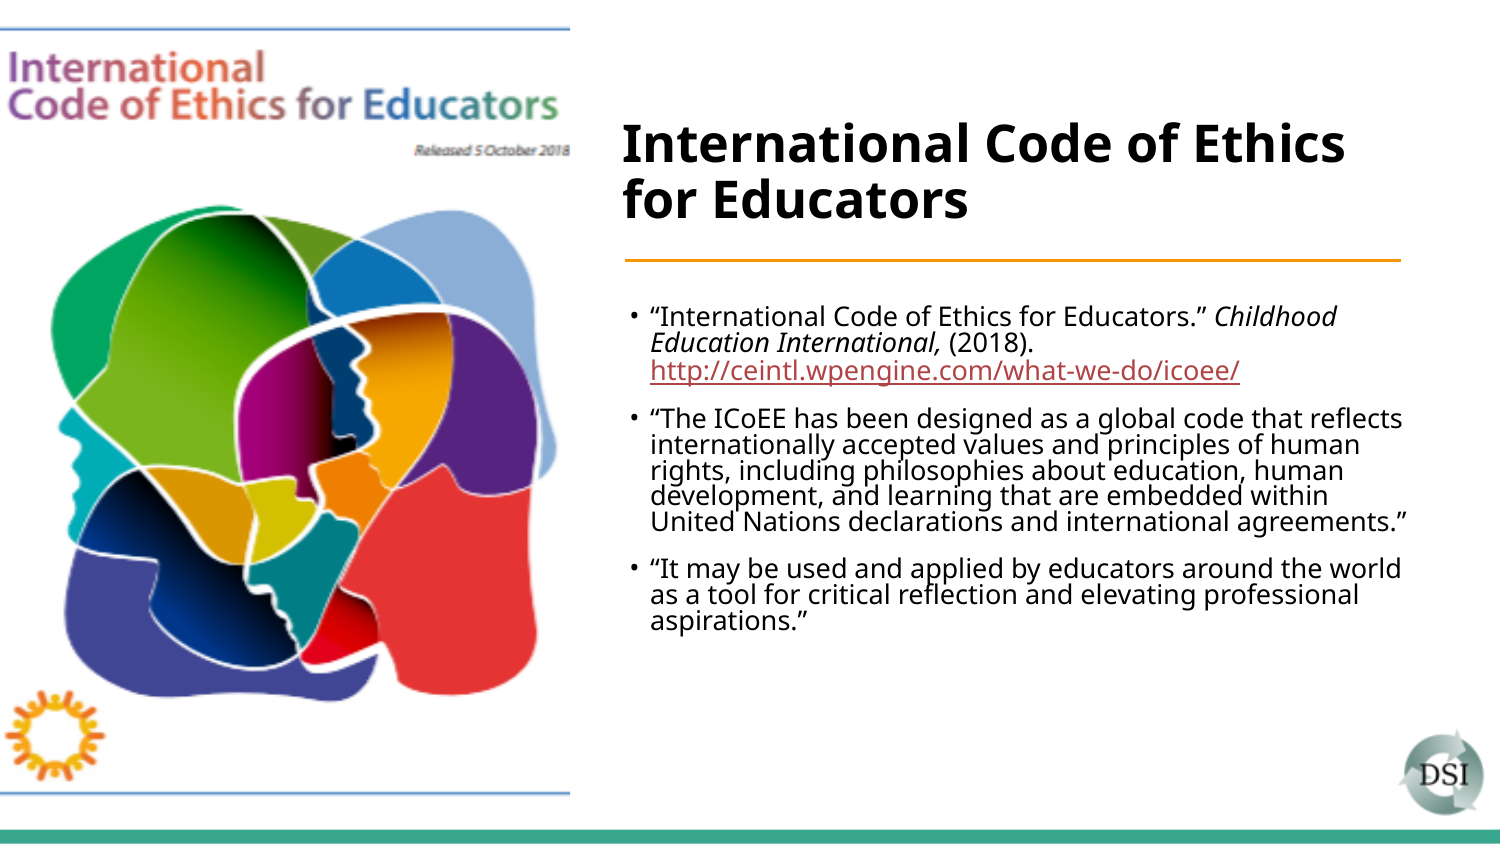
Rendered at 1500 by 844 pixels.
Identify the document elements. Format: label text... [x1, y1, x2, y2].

picture [0, 12, 571, 821]
picture [1388, 716, 1500, 827]
title International Code of Ethics for Educators [610, 77, 1422, 236]
list “International Code of Ethics for Educators.” Childhood Education International, (2018). http://ceintl.wpengine.com/what-we-do/icoee/ “The ICoEE has been designed as a global code that reflects internationally accepted values and principles of human rights, including philosophies about education, human development, and learning that are embedded within United Nations declarations and international agreements.” “It may be used and applied by educators around the world as a tool for critical reflection and elevating professional aspirations.” [610, 300, 1422, 766]
